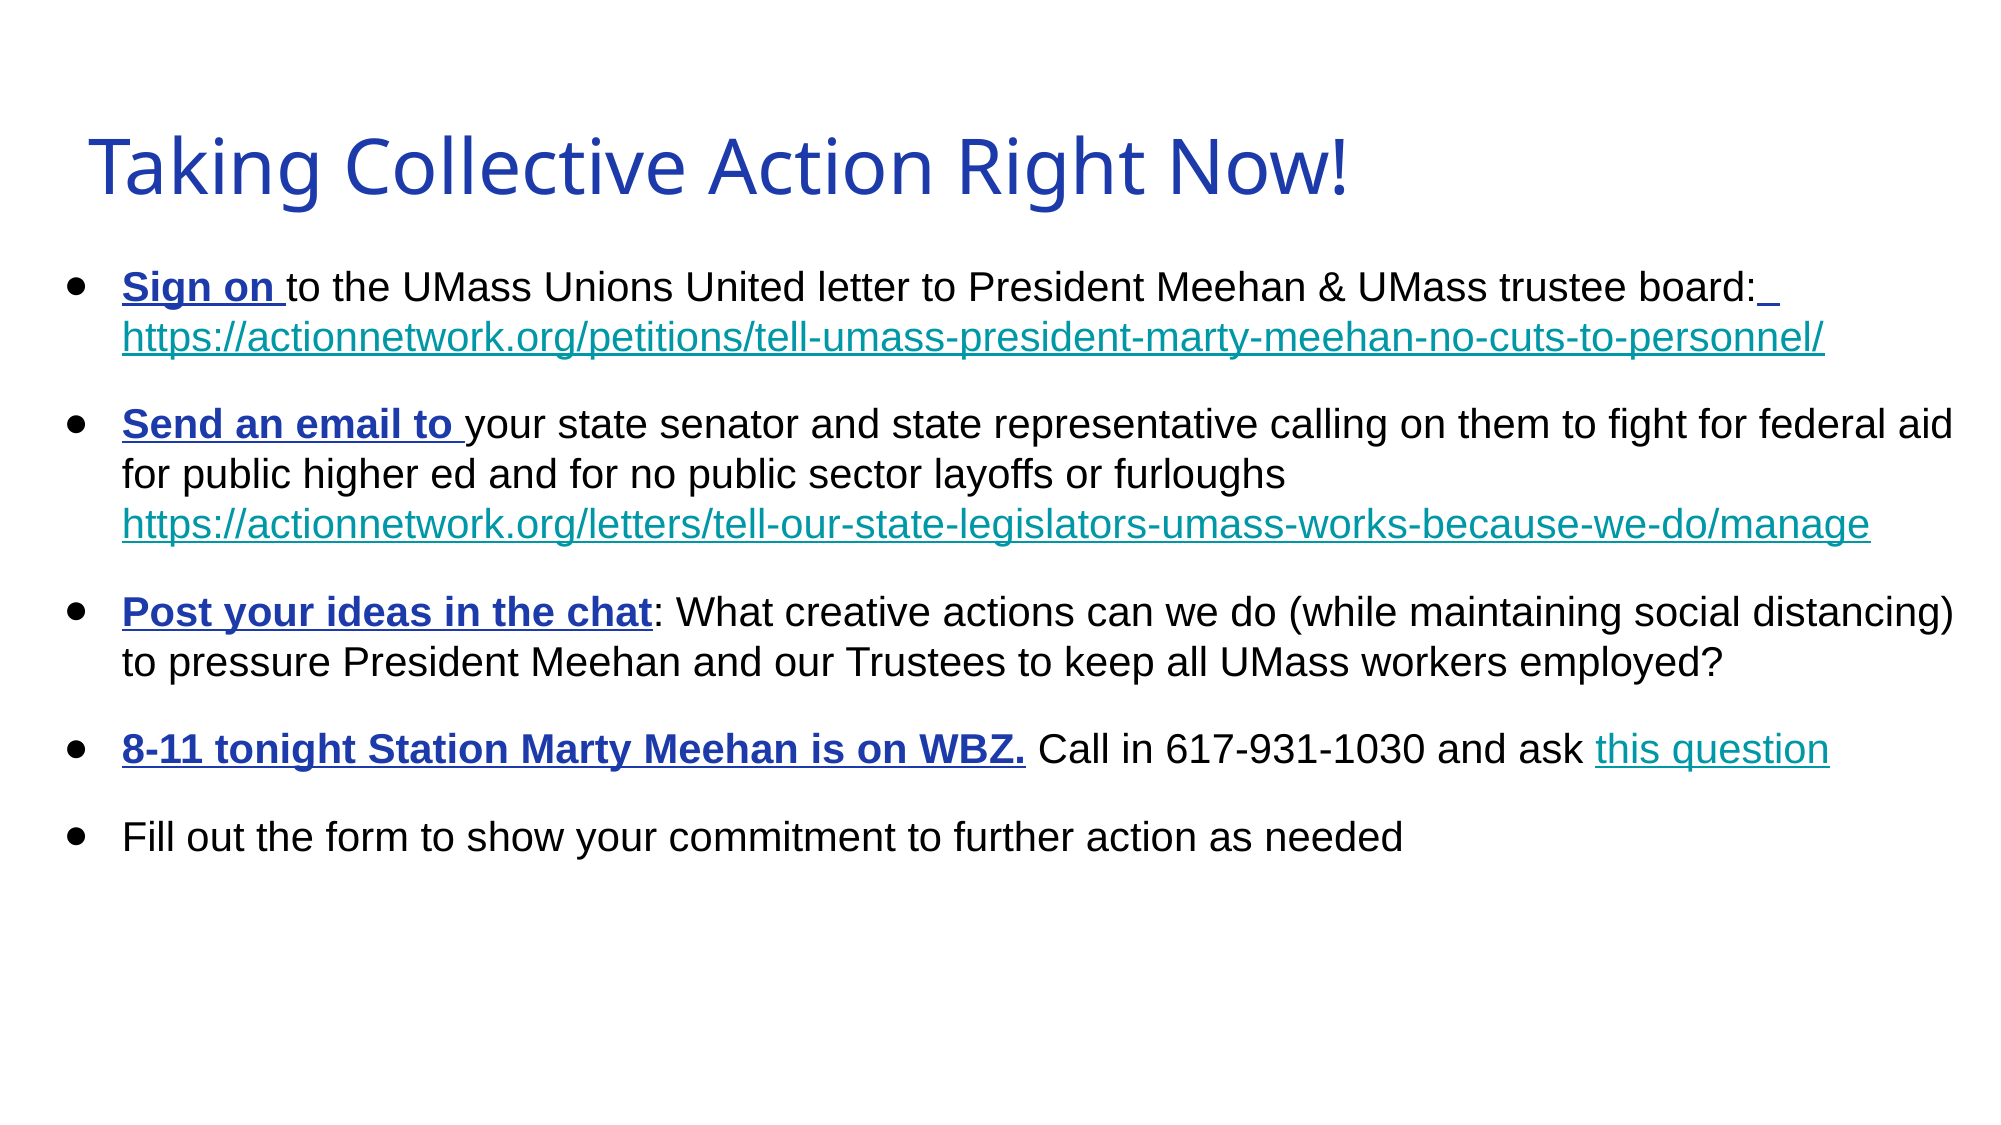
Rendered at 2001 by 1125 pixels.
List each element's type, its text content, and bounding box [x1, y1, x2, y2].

title Taking Collective Action Right Now! [68, 97, 1932, 223]
text_box Sign on to the UMass Unions United letter to President Meehan & UMass trustee board: https://actionnetwork.org/petitions/tell-umass-president-marty-meehan-no-cuts-to-personnel/ Send an email to your state senator and state representative calling on them to fight for federal aid for public higher ed and for no public sector layoffs or furloughs https://actionnetwork.org/letters/tell-our-state-legislators-umass-works-because-we-do/manage Post your ideas in the chat: What creative actions can we do (while maintaining social distancing) to pressure President Meehan and our Trustees to keep all UMass workers employed? 8-11 tonight Station Marty Meehan is on WBZ. Call in 617-931-1030 and ask this question Fill out the form to show your commitment to further action as needed [31, 244, 1988, 719]
